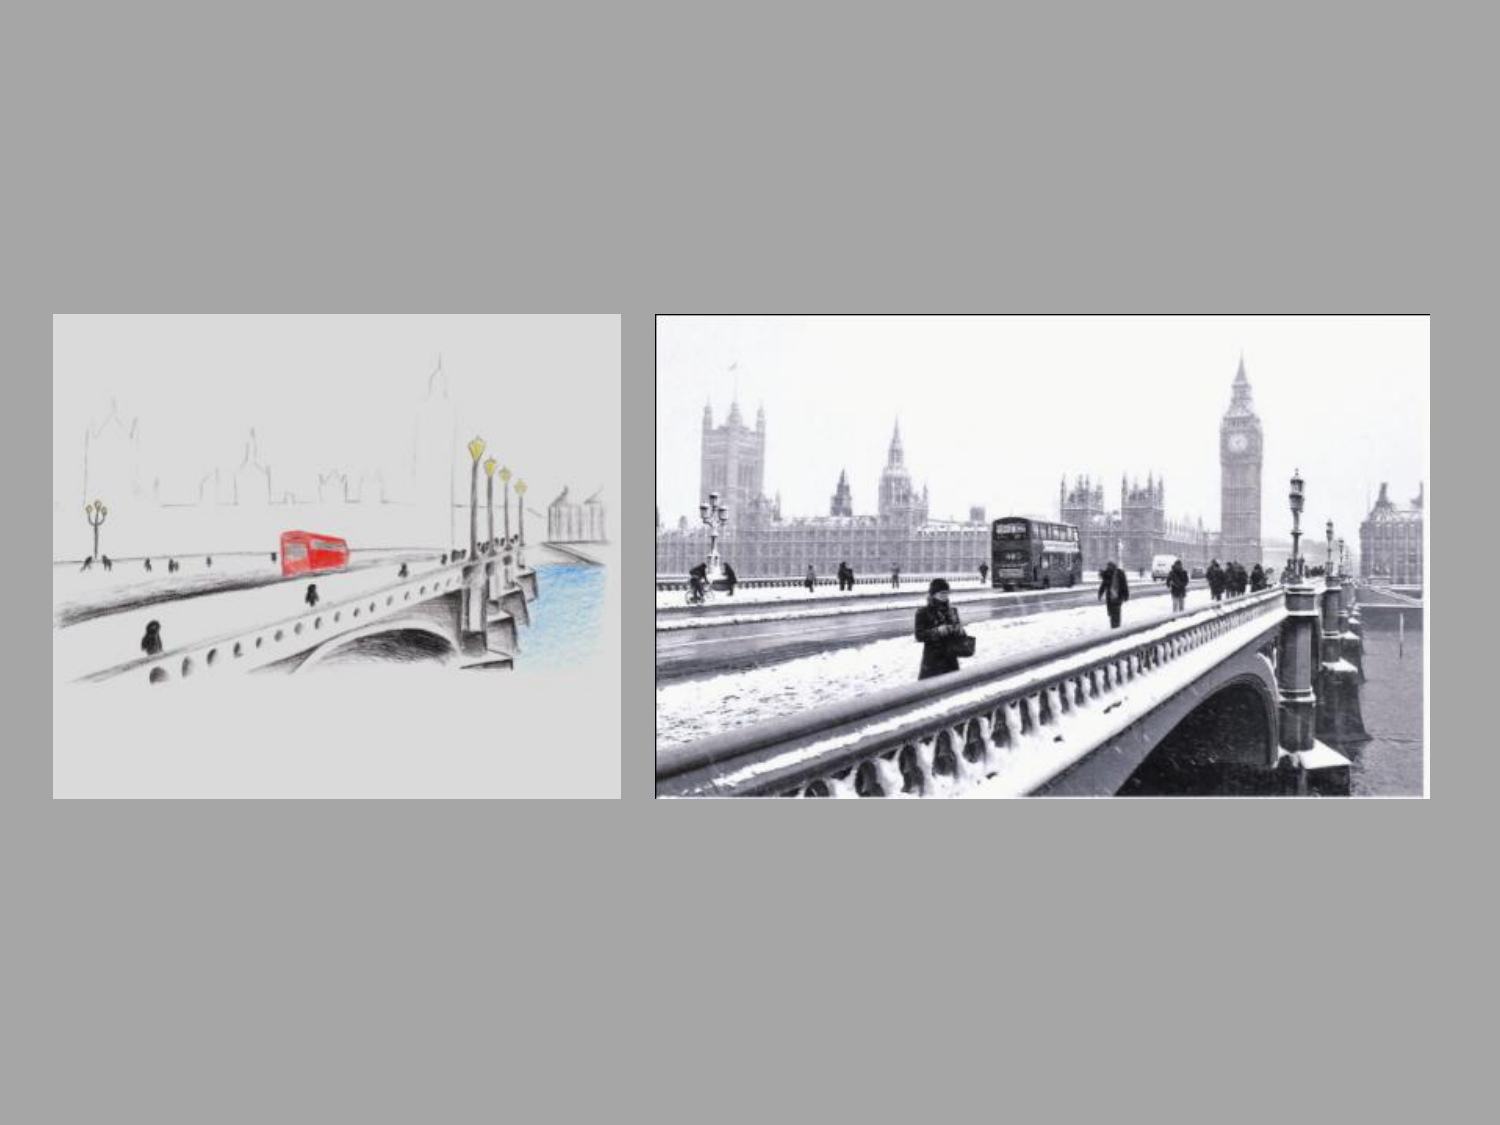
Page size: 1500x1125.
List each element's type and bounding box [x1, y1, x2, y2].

picture [655, 314, 1430, 799]
picture [52, 314, 621, 799]
